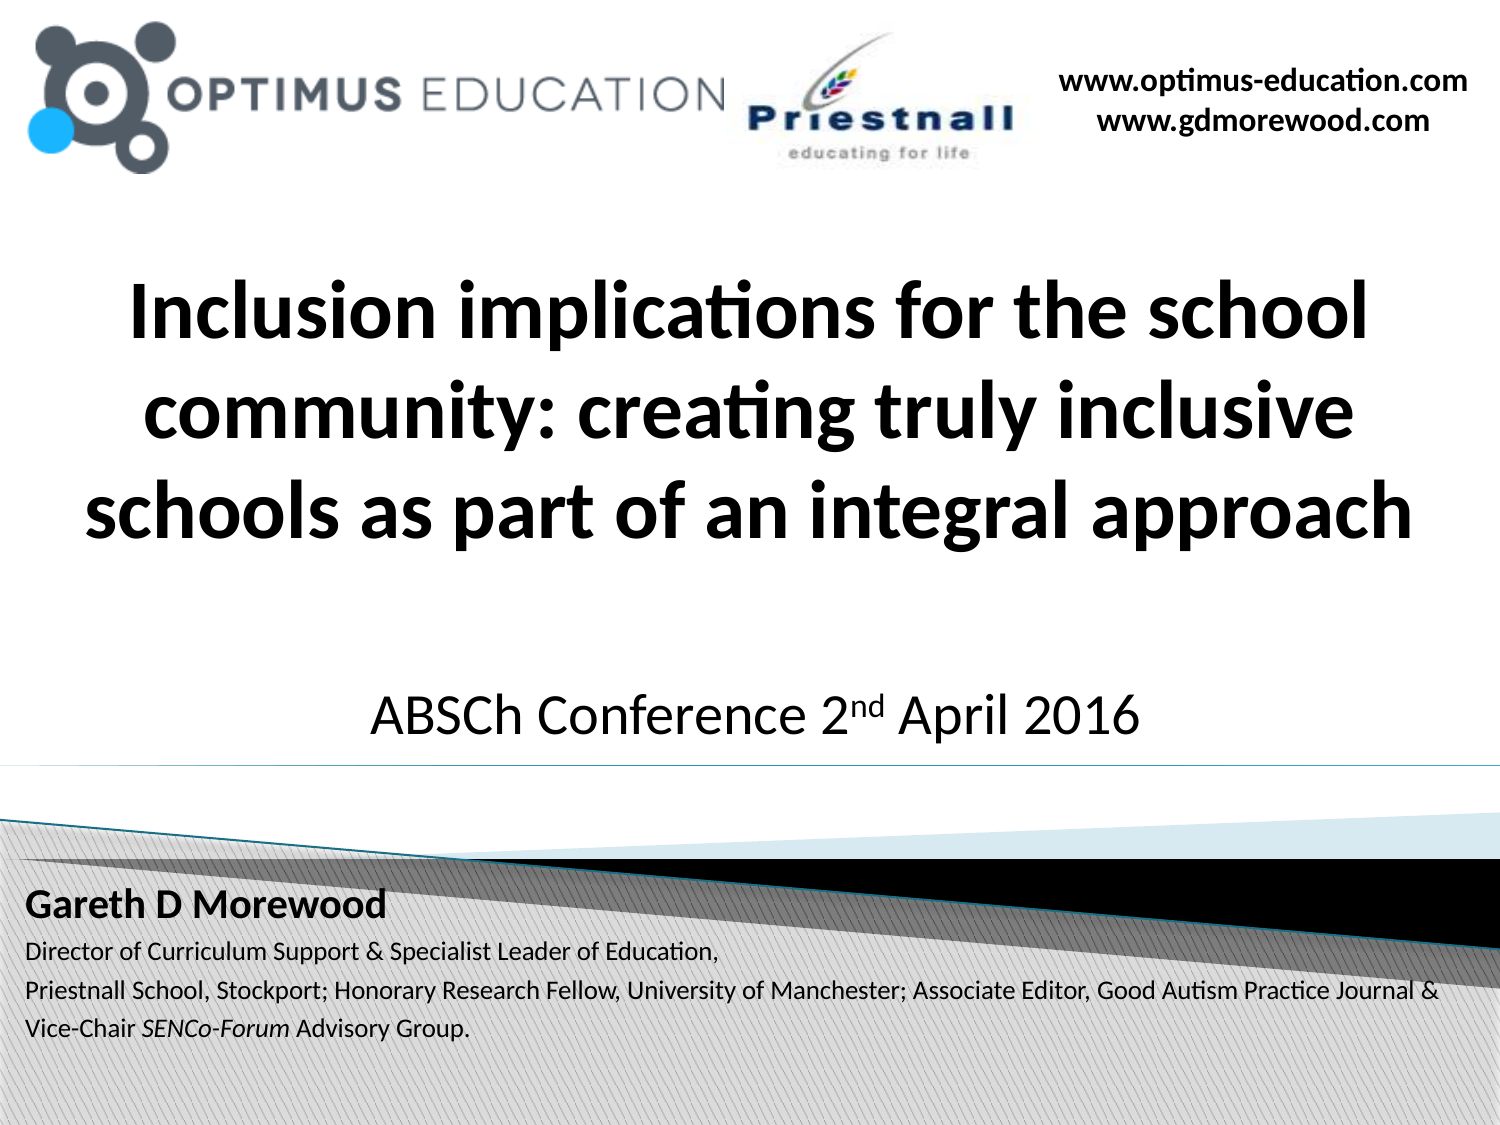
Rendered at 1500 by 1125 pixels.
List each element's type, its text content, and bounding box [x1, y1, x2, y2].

text_box Gareth D Morewood Director of Curriculum Support & Specialist Leader of Education, Priestnall School, Stockport; Honorary Research Fellow, University of Manchester; Associate Editor, Good Autism Practice Journal & Vice-Chair SENCo-Forum Advisory Group. [17, 846, 1500, 1057]
text_box ABSCh Conference 2nd April 2016 [194, 668, 1317, 754]
picture [26, 20, 724, 174]
title Inclusion implications for the school community: creating truly inclusive schools as part of an integral approach [29, 267, 1471, 563]
picture [726, 20, 1034, 174]
